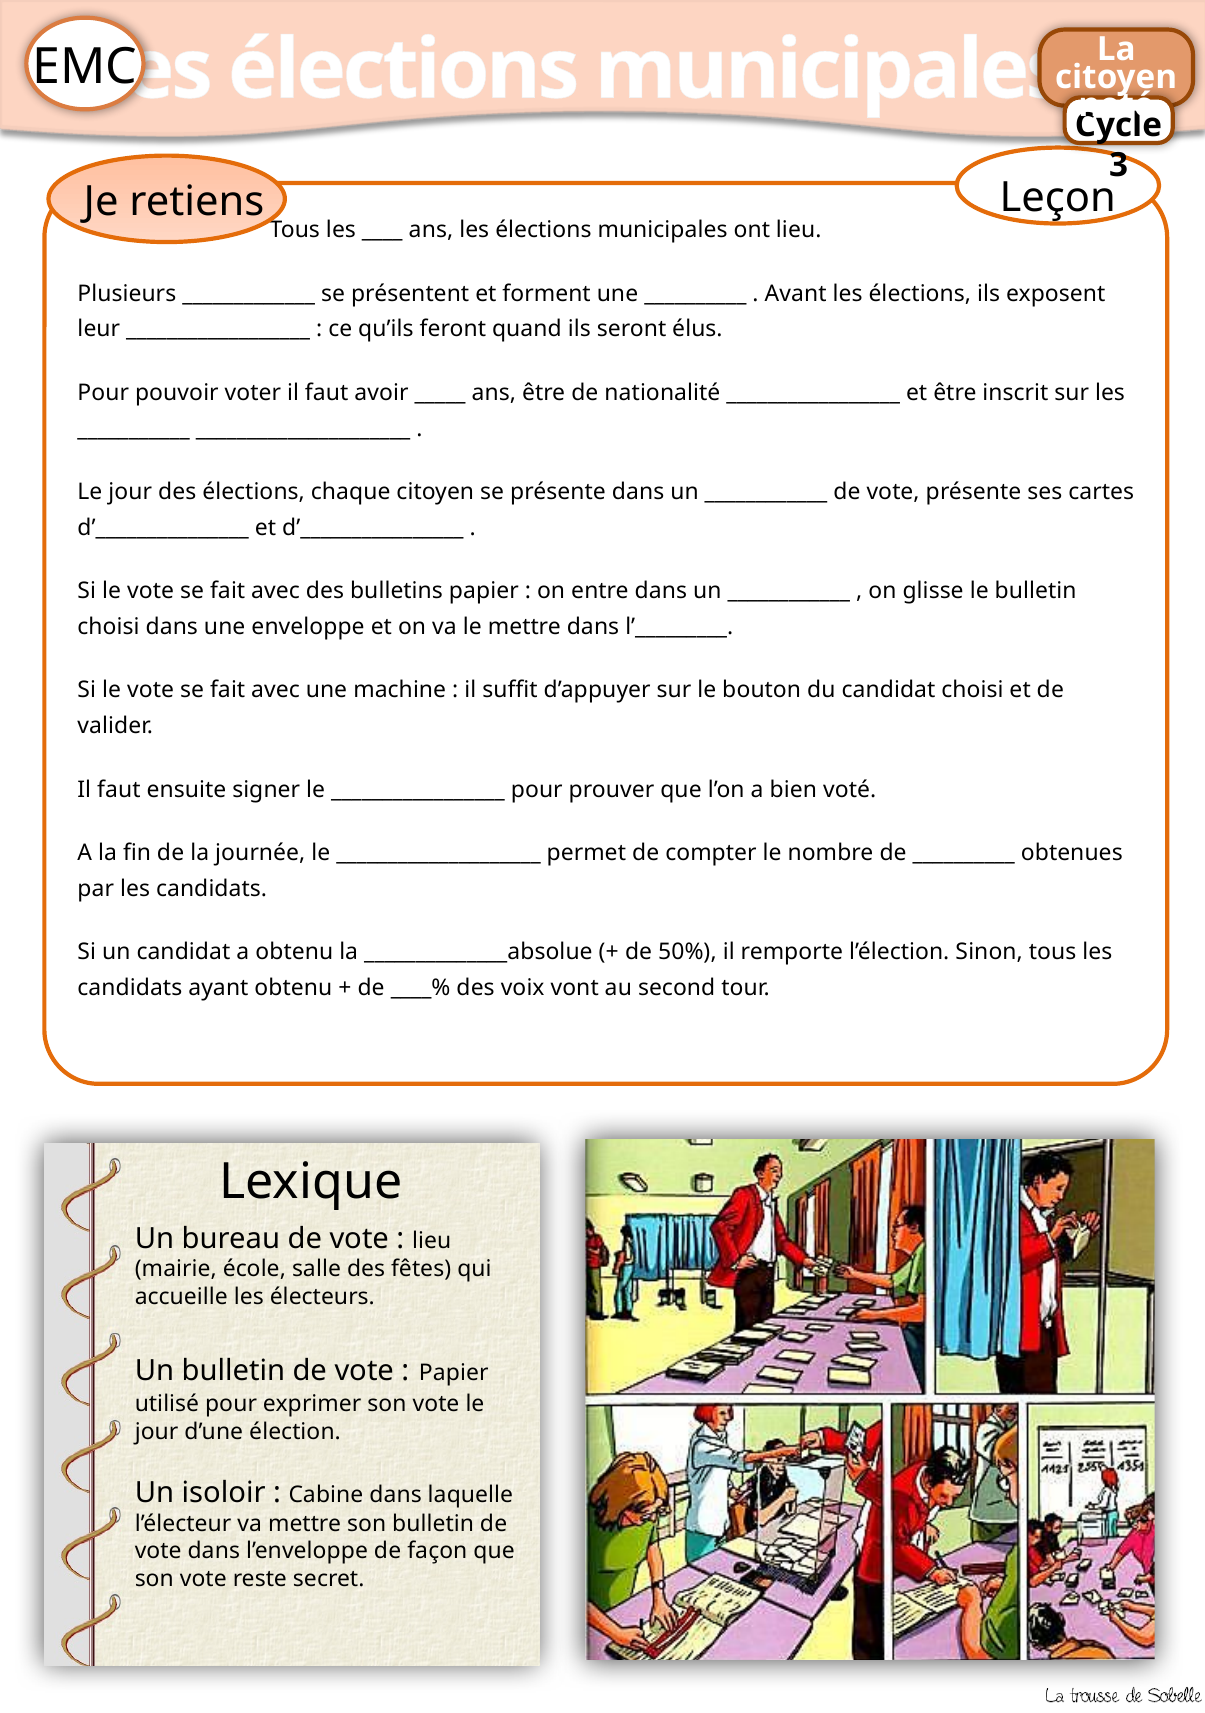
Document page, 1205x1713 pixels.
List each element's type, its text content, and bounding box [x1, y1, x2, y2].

text_box Je retiens [67, 165, 293, 232]
text_box Cycle 3 [1056, 160, 1182, 192]
text_box [293, 180, 956, 198]
picture [585, 1139, 1155, 1660]
text_box Leçon [956, 161, 1160, 228]
picture [1032, 1675, 1205, 1713]
text_box [46, 173, 67, 225]
text_box [42, 206, 1170, 1086]
picture [44, 1143, 540, 1666]
text_box [84, 232, 250, 245]
text_box [86, 160, 248, 165]
picture [0, 0, 1205, 153]
text_box Tous les ____ ans, les élections municipales ont lieu. Plusieurs _____________ se présentent et forment une __________ . Avant les élections, ils exposent leur __________________ : ce qu’ils feront quand ils seront élus. Pour pouvoir voter il faut avoir _____ ans, être de nationalité _________________ et être inscrit sur les ___________ _____________________ . Le jour des élections, chaque citoyen se présente dans un ____________ de vote, présente ses cartes d’_______________ et d’________________ . Si le vote se fait avec des bulletins papier : on entre dans un ____________ , on glisse le bulletin choisi dans une enveloppe et on va le mettre dans l’_________. Si le vote se fait avec une machine : il suffit d’appuyer sur le bouton du candidat choisi et de valider. Il faut ensuite signer le _________________ pour prouver que l’on a bien voté. A la fin de la journée, le ____________________ permet de compter le nombre de __________ obtenues par les candidats. Si un candidat a obtenu la ______________absolue (+ de 50%), il remporte l’élection. Sinon, tous les candidats ayant obtenu + de ____% des voix vont au second tour. [60, 198, 1155, 1009]
